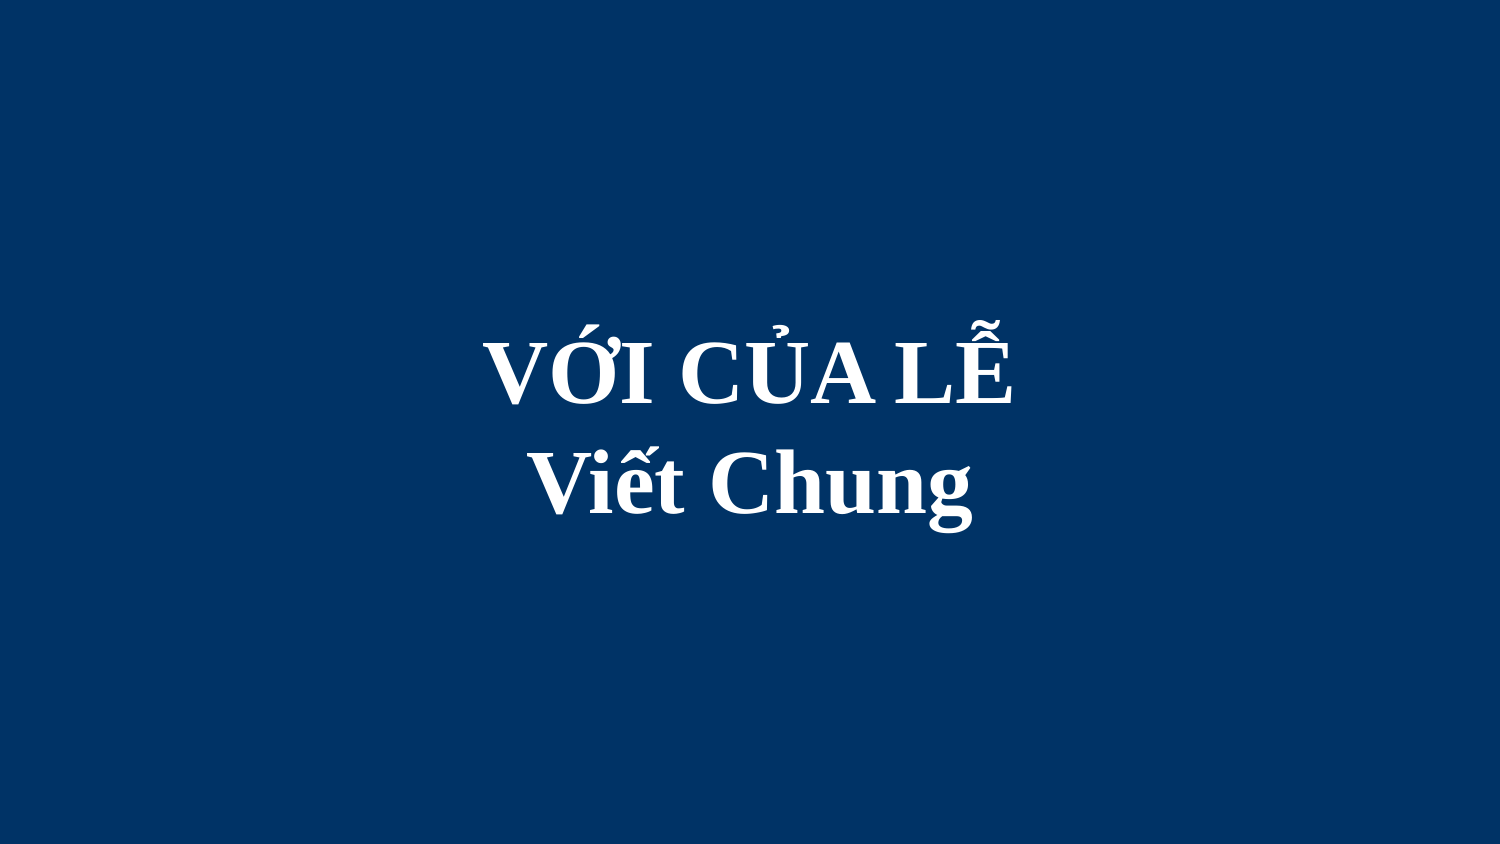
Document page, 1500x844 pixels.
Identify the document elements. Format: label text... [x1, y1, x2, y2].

title VỚI CỦA LỄ Viết Chung [0, 0, 1500, 844]
